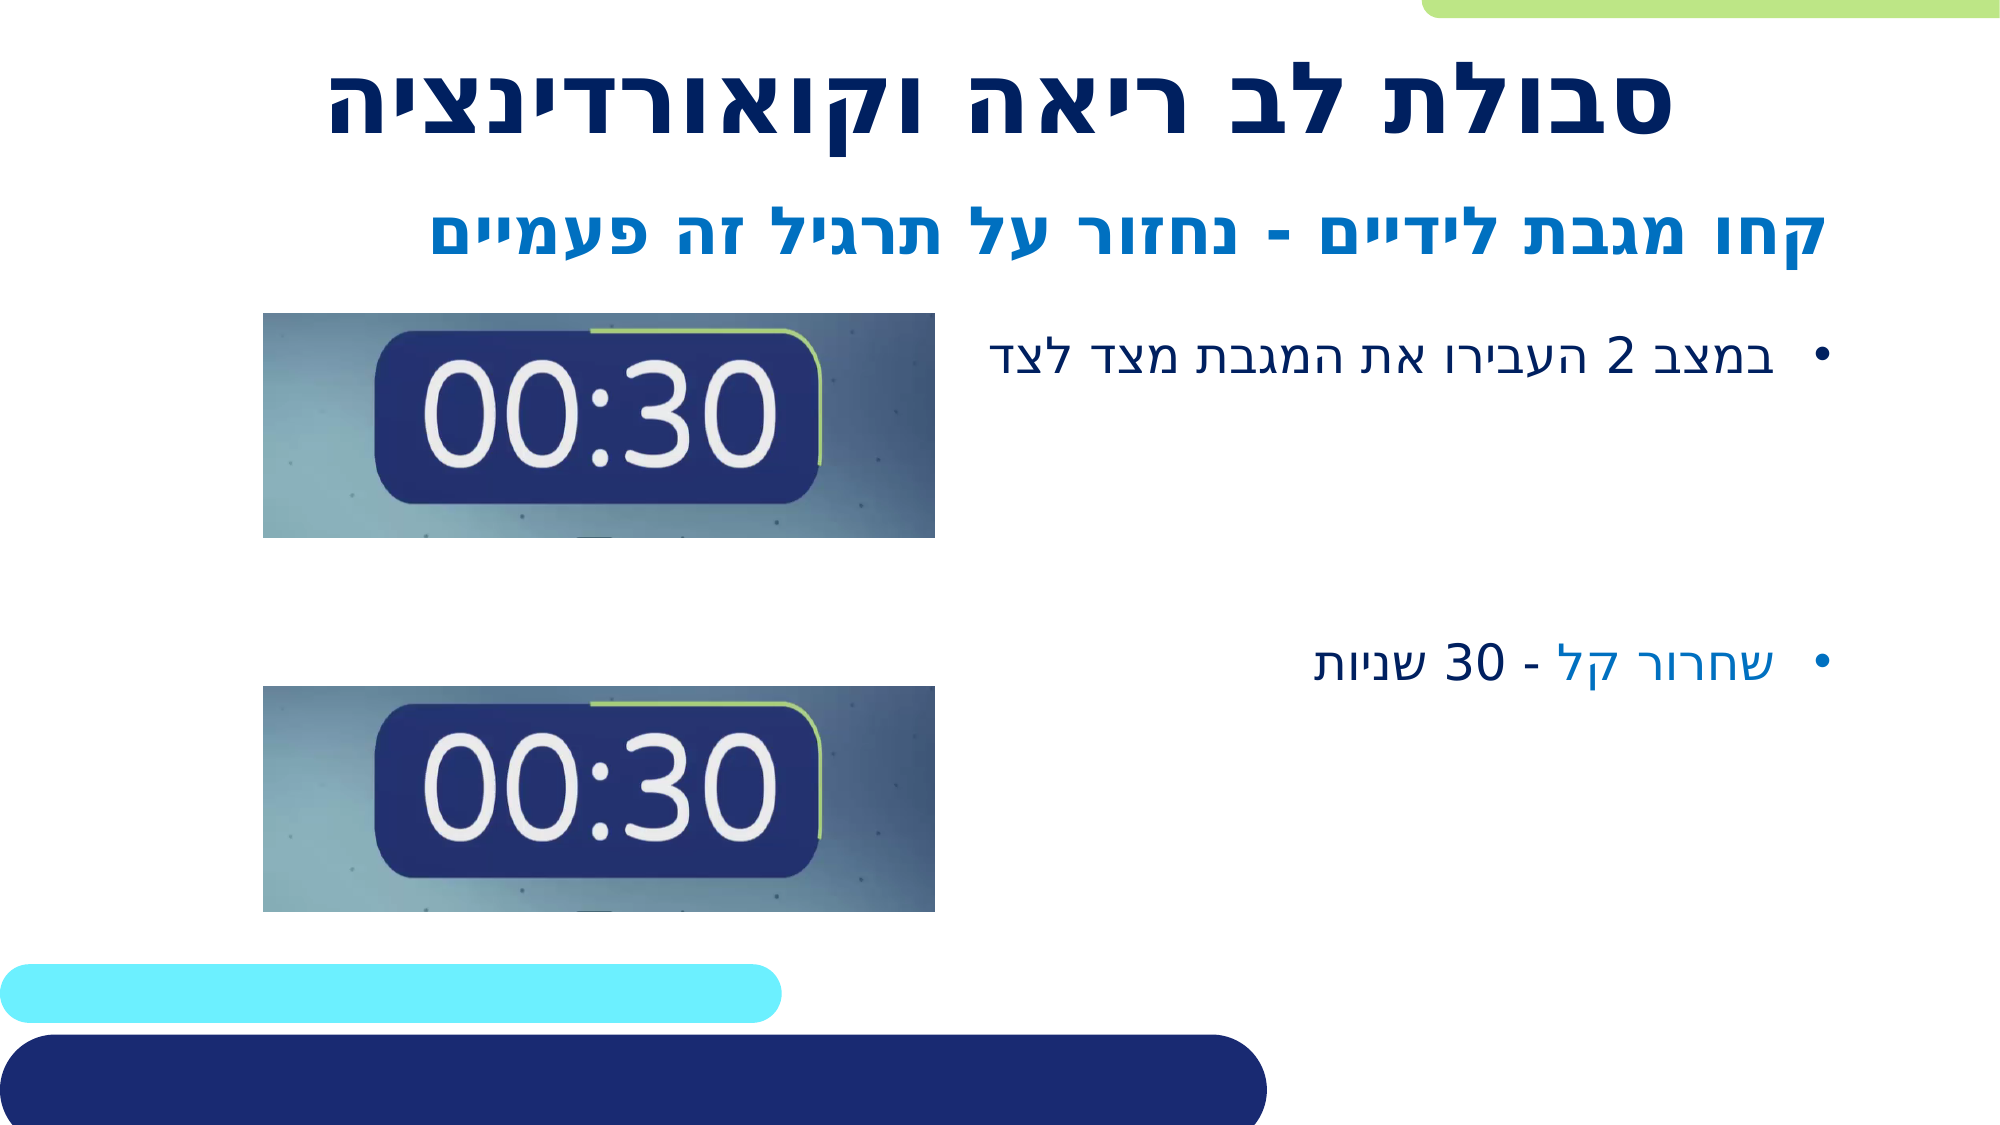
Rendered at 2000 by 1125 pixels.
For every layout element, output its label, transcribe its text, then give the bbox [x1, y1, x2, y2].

list קחו מגבת לידיים - נחזור על תרגיל זה פעמיים [369, 187, 1847, 276]
list במצב 2 העבירו את המגבת מצד לצד שחרור קל - 30 שניות [219, 285, 1847, 967]
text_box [262, 685, 936, 913]
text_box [262, 312, 936, 539]
title סבולת לב ריאה וקואורדינציה [84, 34, 1916, 154]
